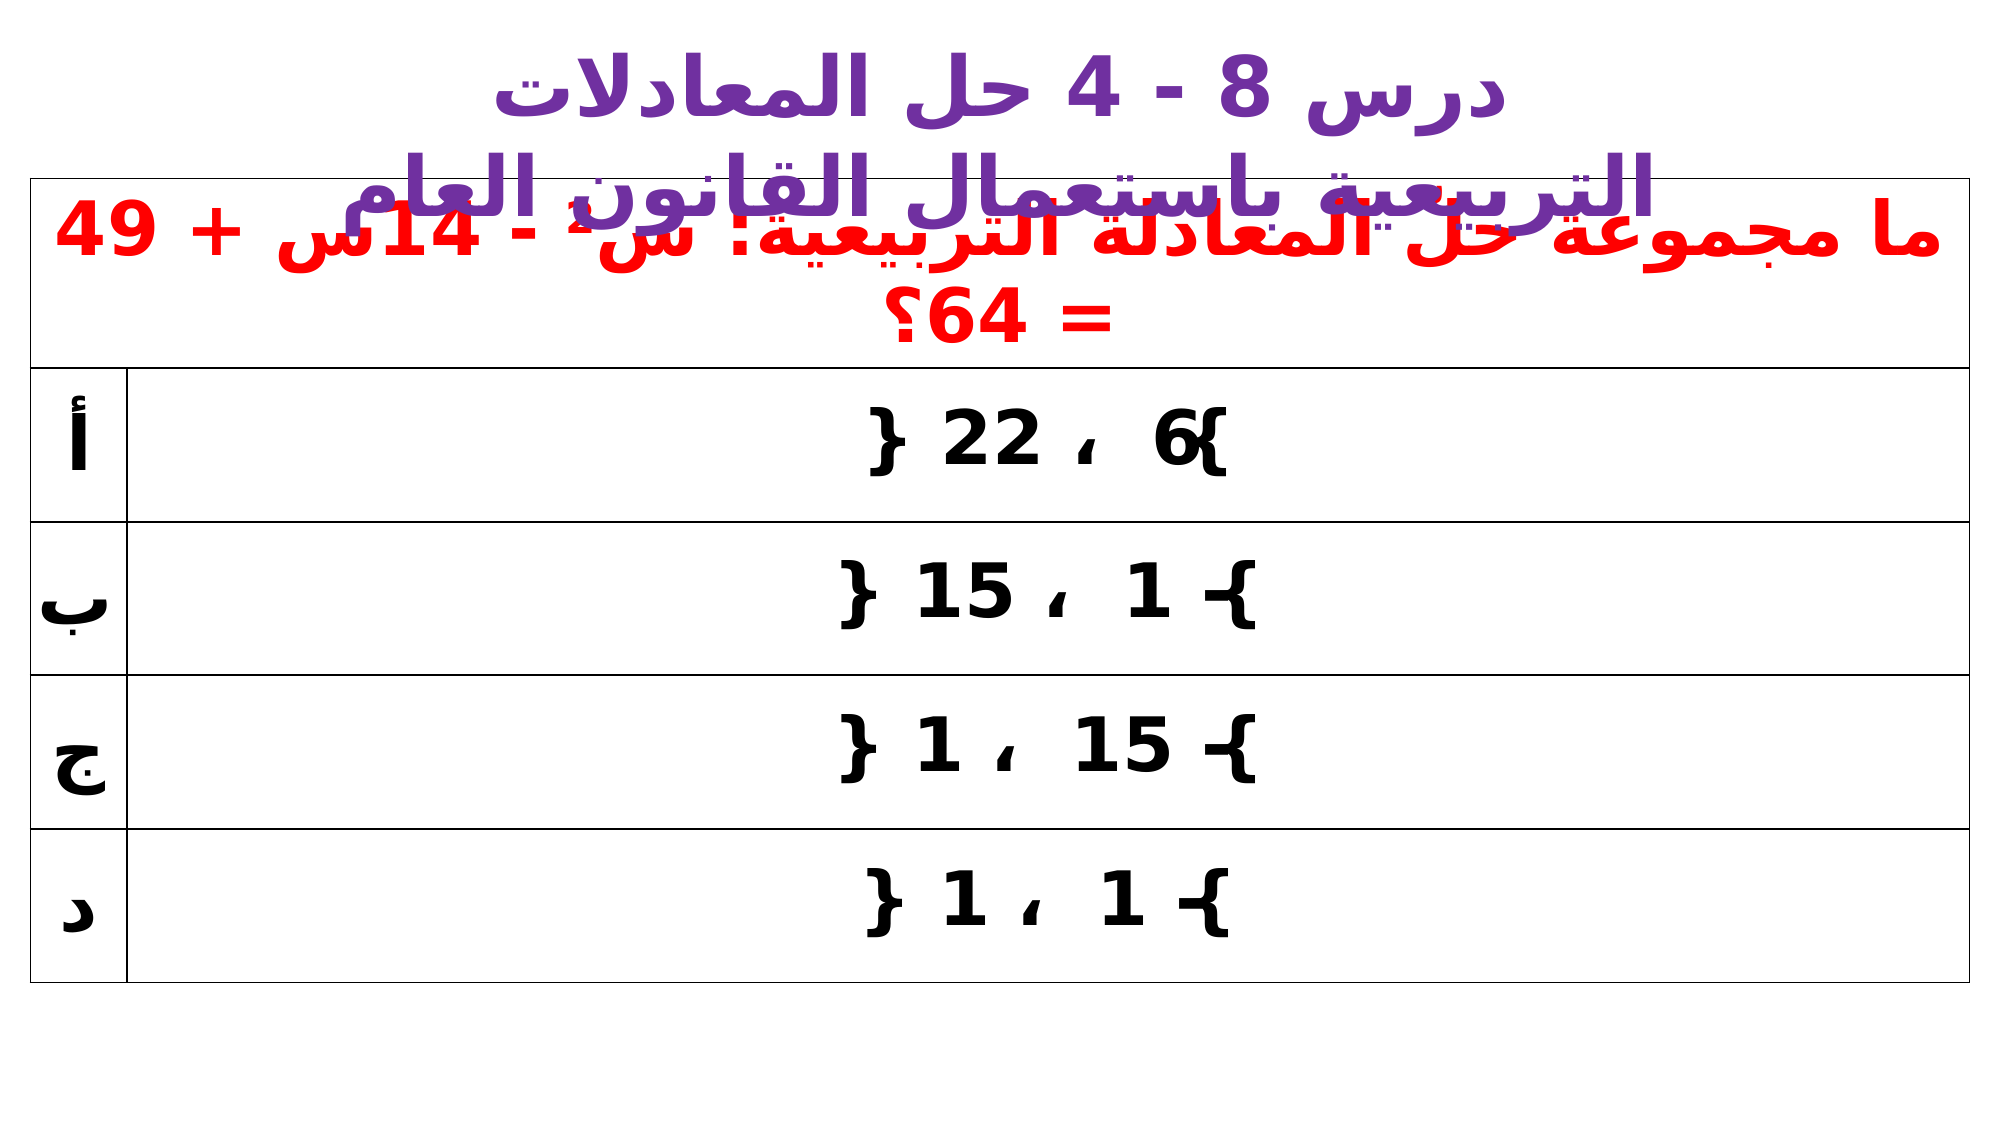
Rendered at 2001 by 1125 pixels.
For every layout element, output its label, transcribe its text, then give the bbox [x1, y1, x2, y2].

text_box درس 8 - 4 حل المعادلات التربيعية باستعمال القانون العام [325, 25, 1674, 241]
table_cell د [31, 830, 126, 982]
table_cell }- 15 ، 1 { [128, 676, 1969, 828]
table_cell أ [31, 369, 126, 521]
table_header ما مجموعة حلّ المعادلة التربيعية: س2 - 14س + 49 = 64؟ [31, 179, 1969, 367]
table_cell }- 1 ، 1 { [128, 830, 1969, 982]
table_cell }6 ، 22 { [128, 369, 1969, 521]
table_cell }- 1 ، 15 { [128, 523, 1969, 674]
table_cell ب [31, 523, 126, 674]
table_cell ج [31, 676, 126, 828]
